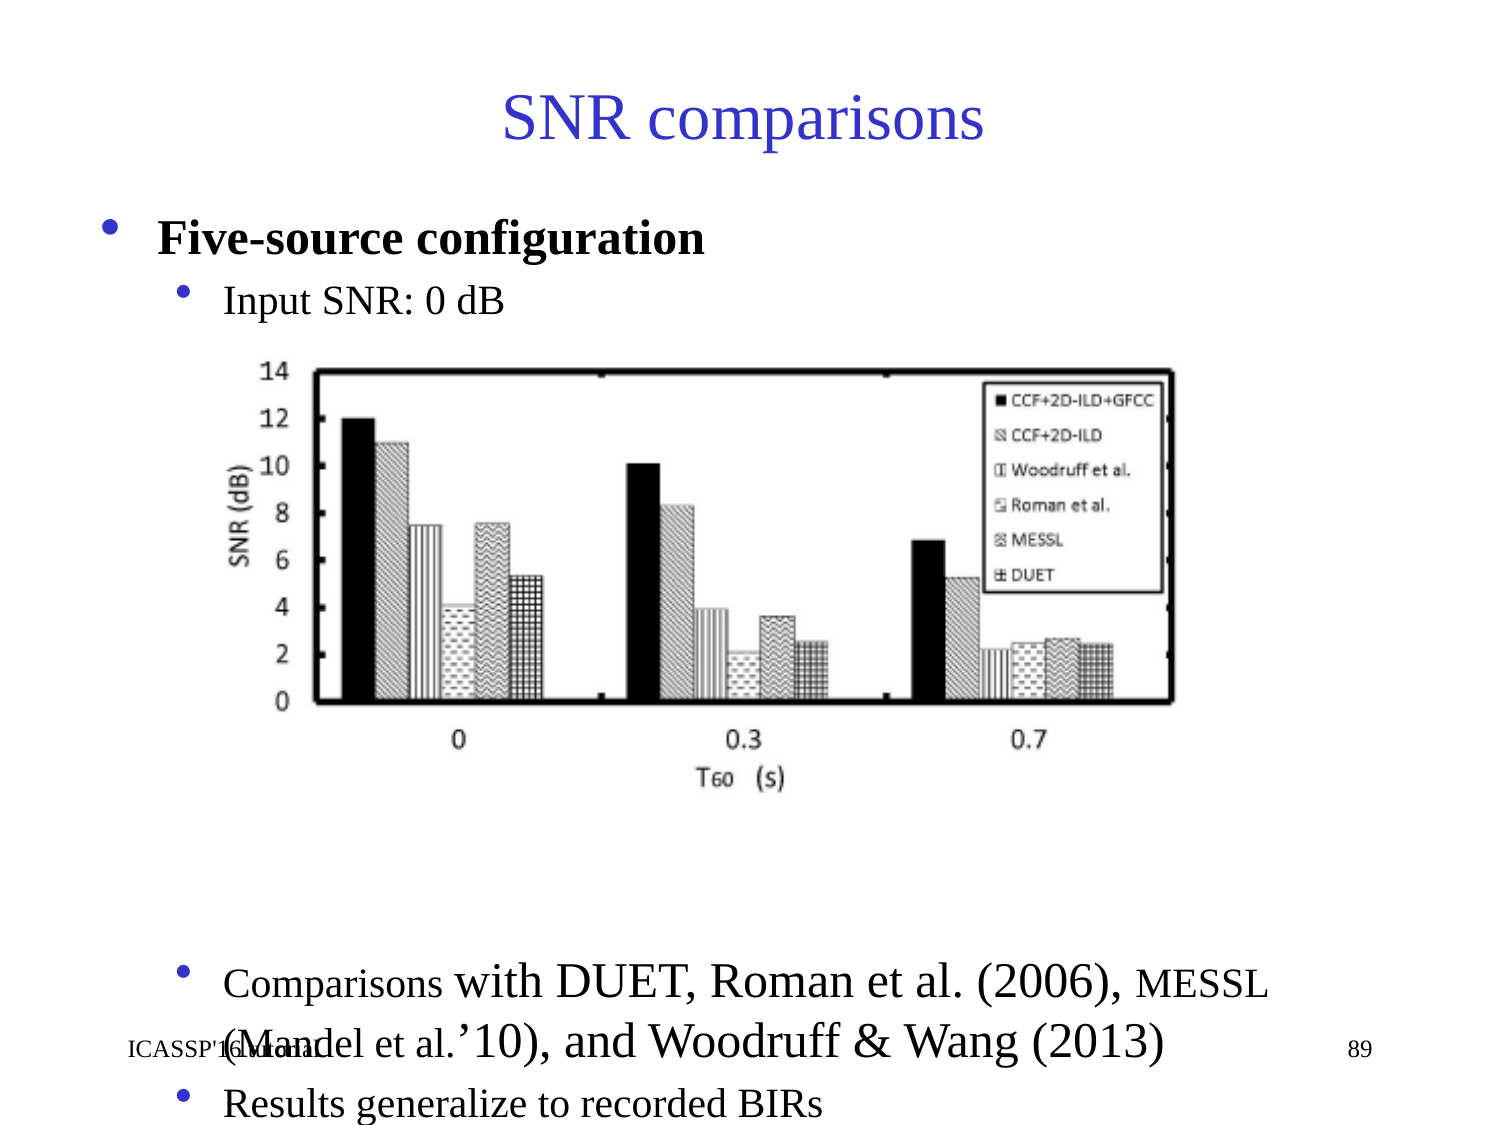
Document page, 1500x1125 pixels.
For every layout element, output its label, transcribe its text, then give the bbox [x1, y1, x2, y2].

slide_number ICASSP'16 tutorial [112, 1024, 426, 1101]
list Five-source configuration Input SNR: 0 dB Comparisons with DUET, Roman et al. (2006), MESSL (Mandel et al.’10), and Woodruff & Wang (2013) Results generalize to recorded BIRs [85, 196, 1399, 952]
slide_number 89 [1074, 1024, 1388, 1101]
title SNR comparisons [87, 62, 1400, 163]
picture [215, 349, 1185, 795]
